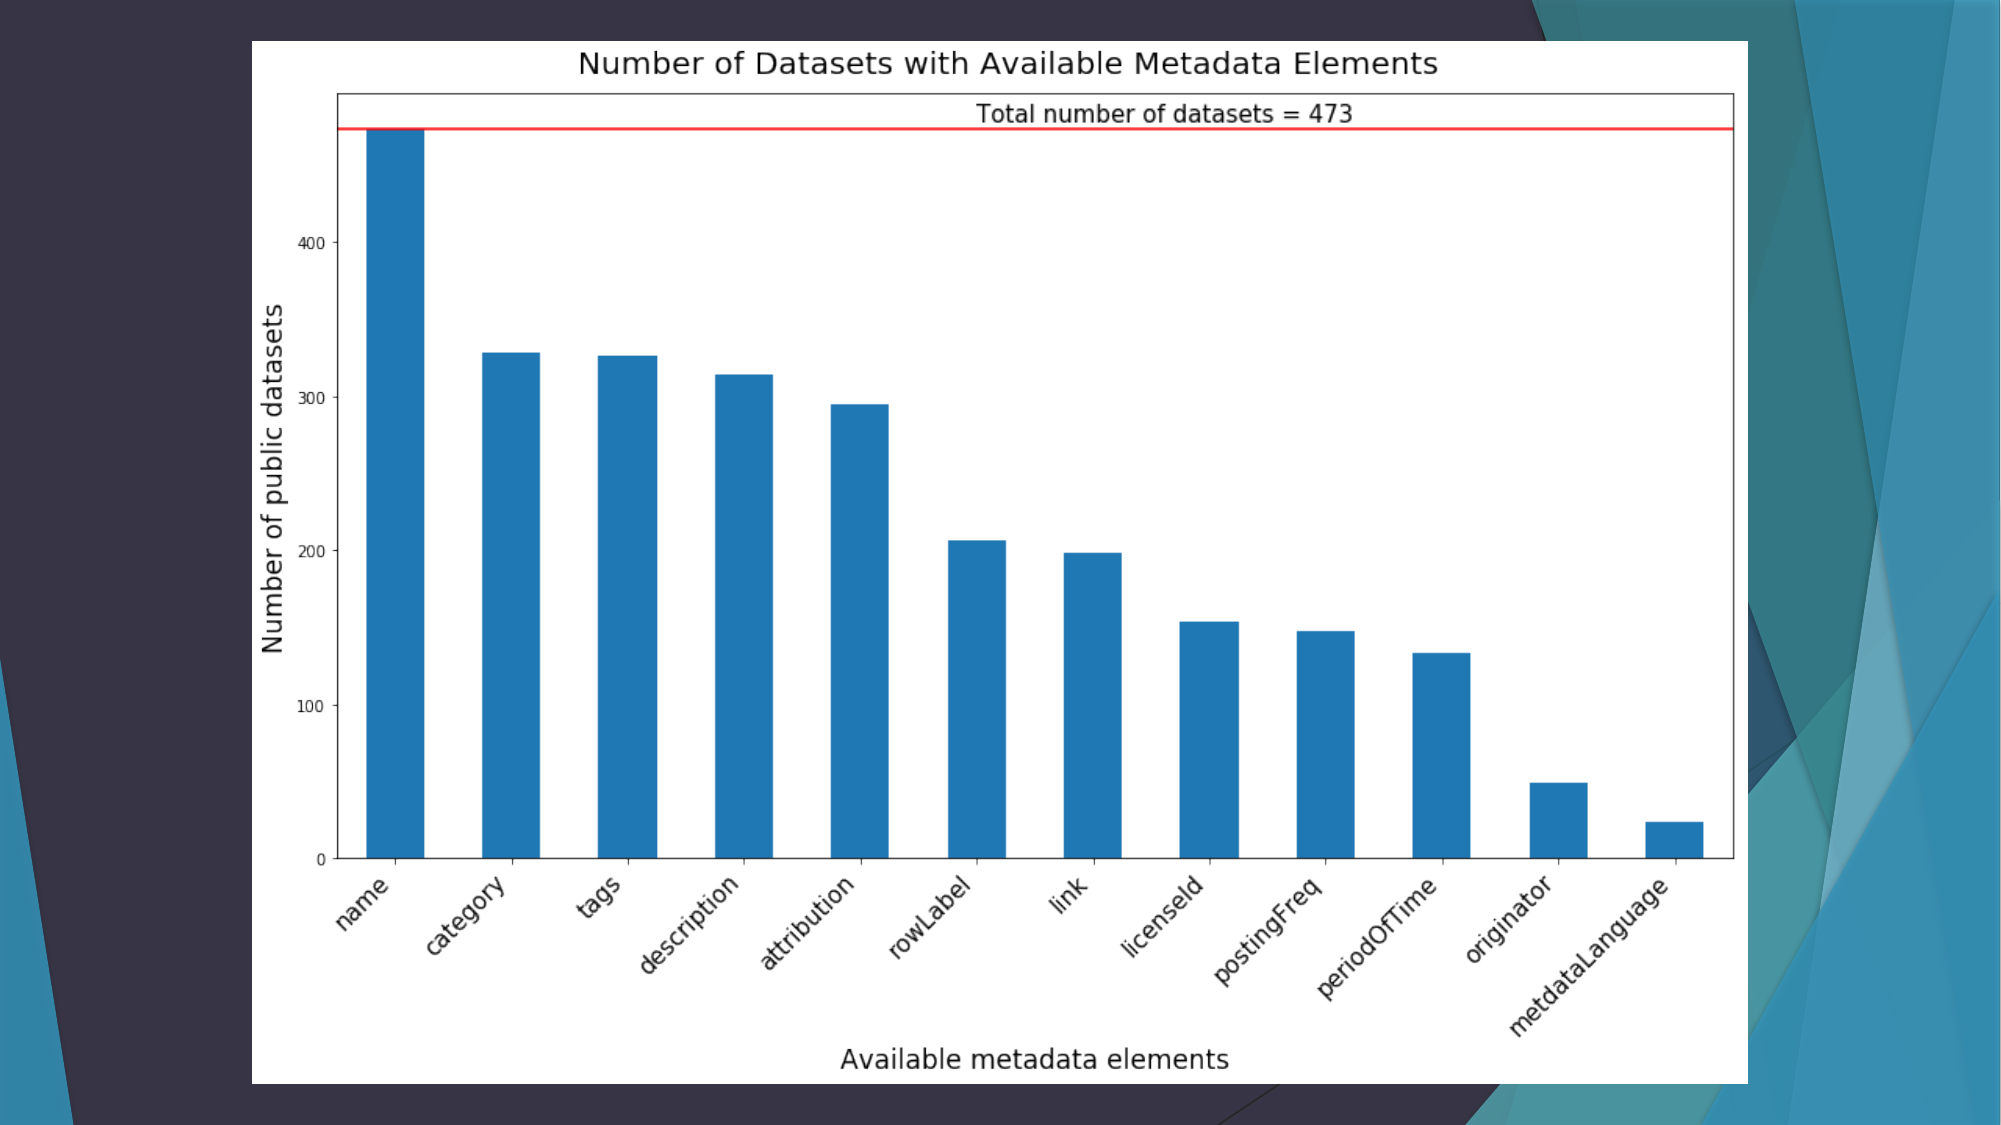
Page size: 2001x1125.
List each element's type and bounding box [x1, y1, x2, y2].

picture [251, 40, 1749, 1085]
